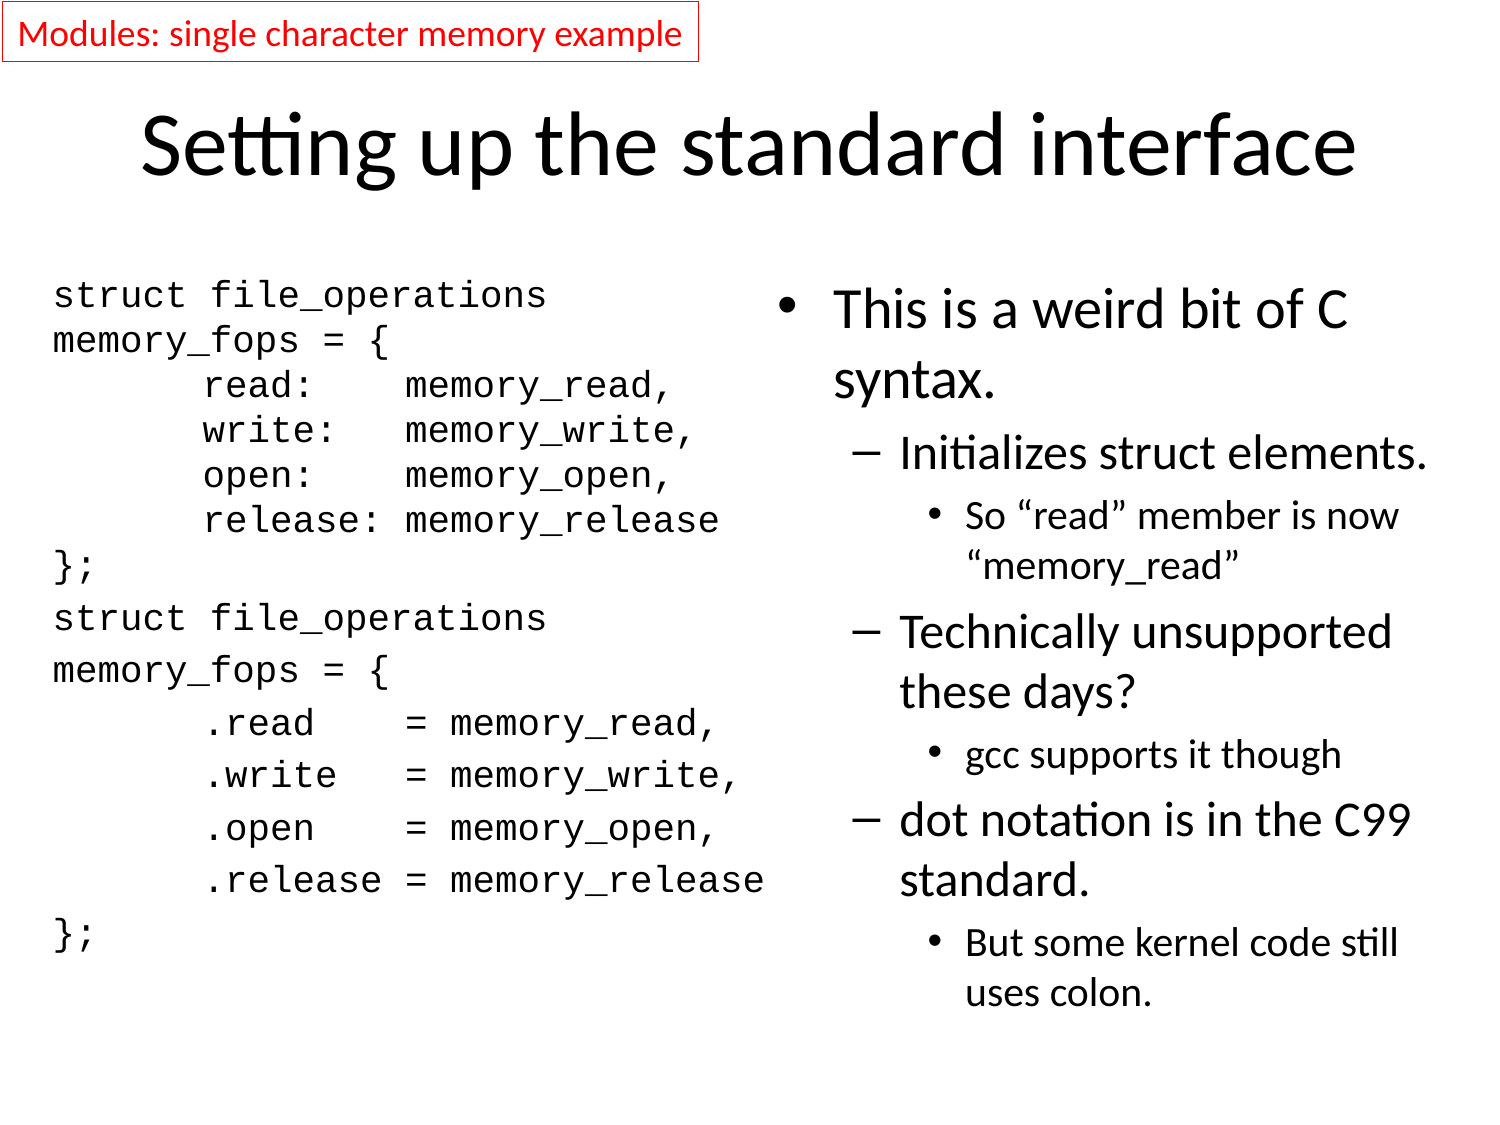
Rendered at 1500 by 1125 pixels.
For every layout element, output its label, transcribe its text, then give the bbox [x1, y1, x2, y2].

list struct file_operations memory_fops = { read: memory_read, write: memory_write, open: memory_open, release: memory_release }; struct file_operations memory_fops = { .read = memory_read, .write = memory_write, .open = memory_open, .release = memory_release }; [37, 262, 762, 1005]
title Setting up the standard interface [75, 45, 1425, 233]
list This is a weird bit of C syntax. Initializes struct elements. So “read” member is now “memory_read” Technically unsupported these days? gcc supports it though dot notation is in the C99 standard. But some kernel code still uses colon. [762, 262, 1475, 1080]
text_box Modules: single character memory example [2, 1, 699, 62]
